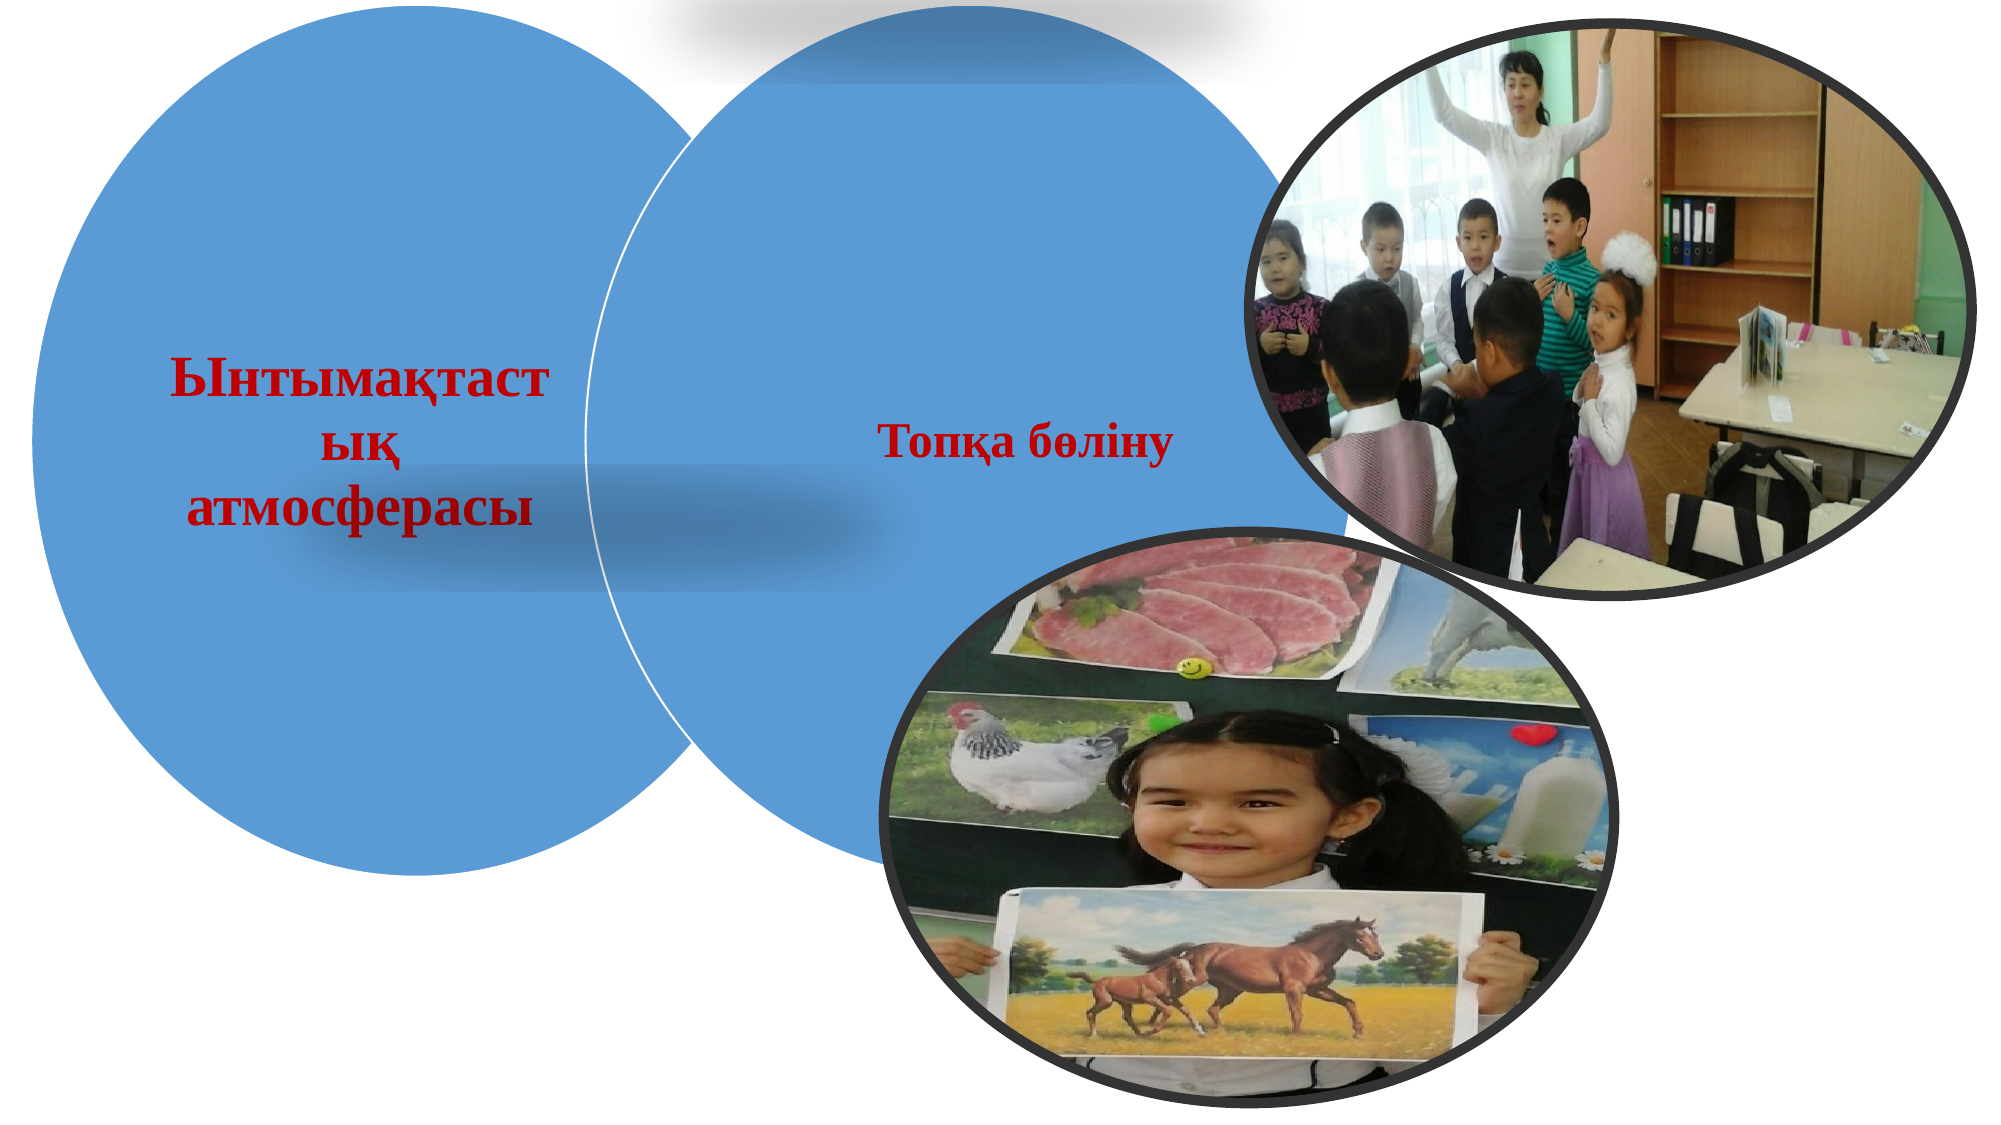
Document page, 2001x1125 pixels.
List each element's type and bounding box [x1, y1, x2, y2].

text_box [0, 0, 1386, 877]
picture [883, 23, 1972, 1104]
